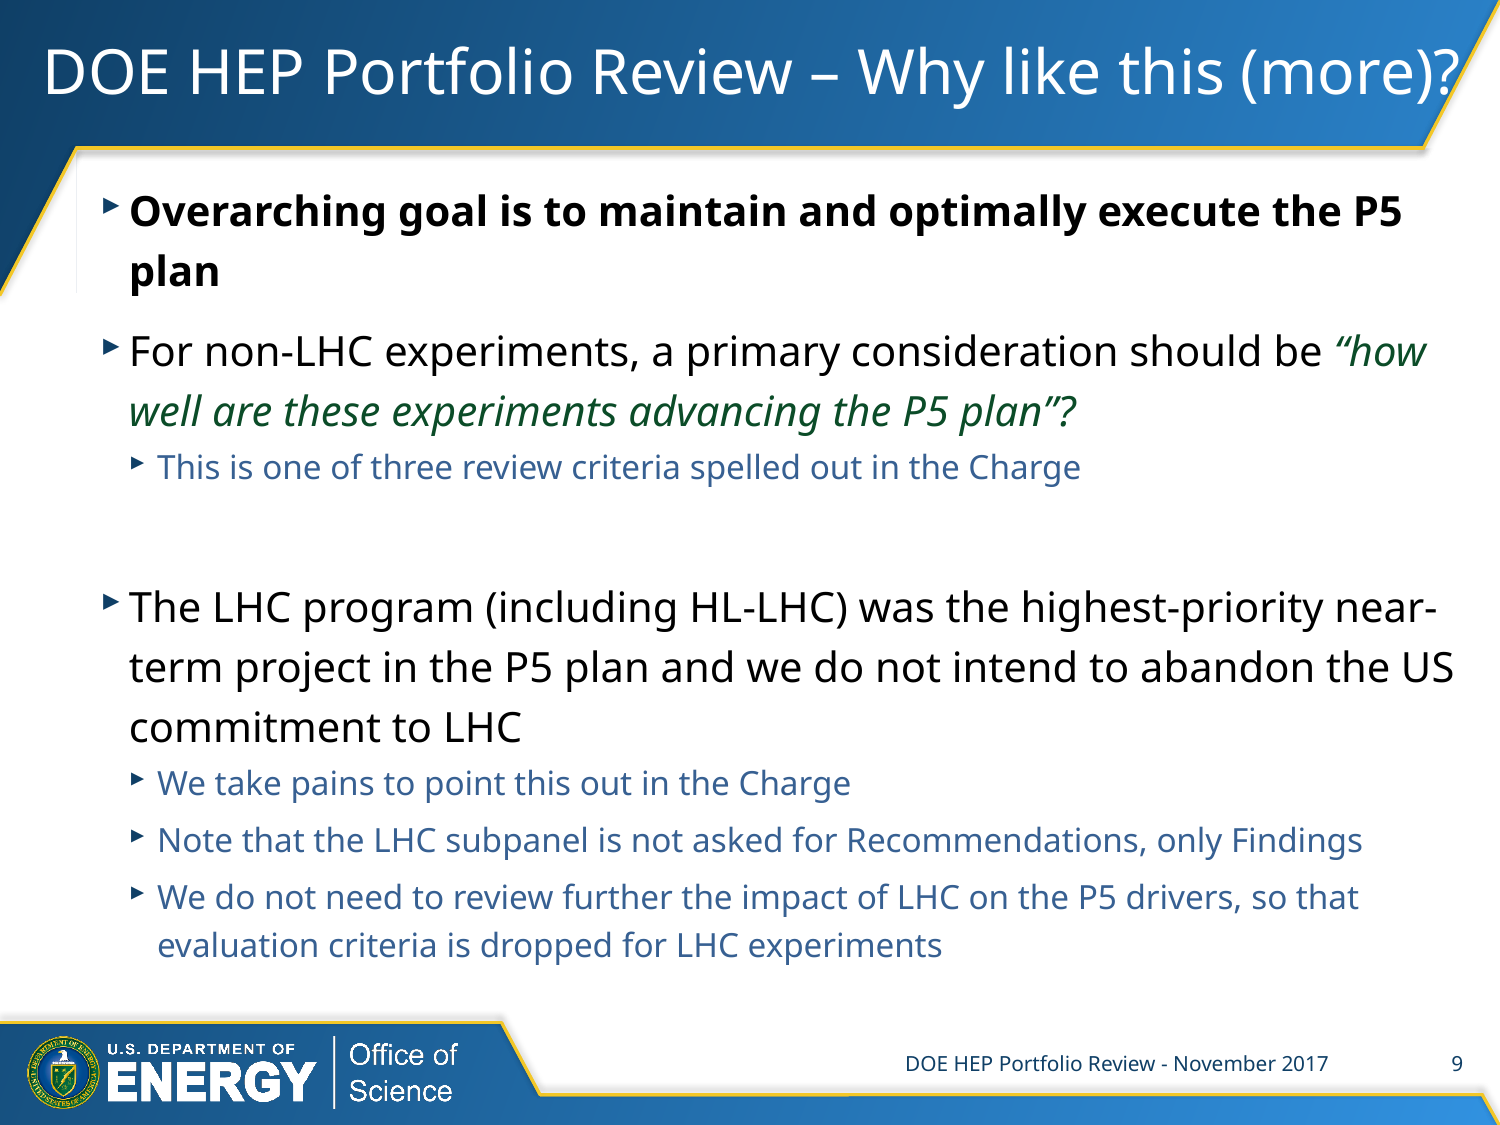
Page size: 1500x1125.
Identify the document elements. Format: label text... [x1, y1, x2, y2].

title DOE HEP Portfolio Review – Why like this (more)? [27, 0, 1478, 148]
slide_number 9 [1407, 1034, 1478, 1095]
list Overarching goal is to maintain and optimally execute the P5 plan For non-LHC experiments, a primary consideration should be “how well are these experiments advancing the P5 plan”? This is one of three review criteria spelled out in the Charge The LHC program (including HL-LHC) was the highest-priority near-term project in the P5 plan and we do not intend to abandon the US commitment to LHC We take pains to point this out in the Charge Note that the LHC subpanel is not asked for Recommendations, only Findings We do not need to review further the impact of LHC on the P5 drivers, so that evaluation criteria is dropped for LHC experiments [76, 166, 1478, 1024]
footer DOE HEP Portfolio Review - November 2017 [826, 1034, 1407, 1095]
picture [27, 1036, 458, 1109]
